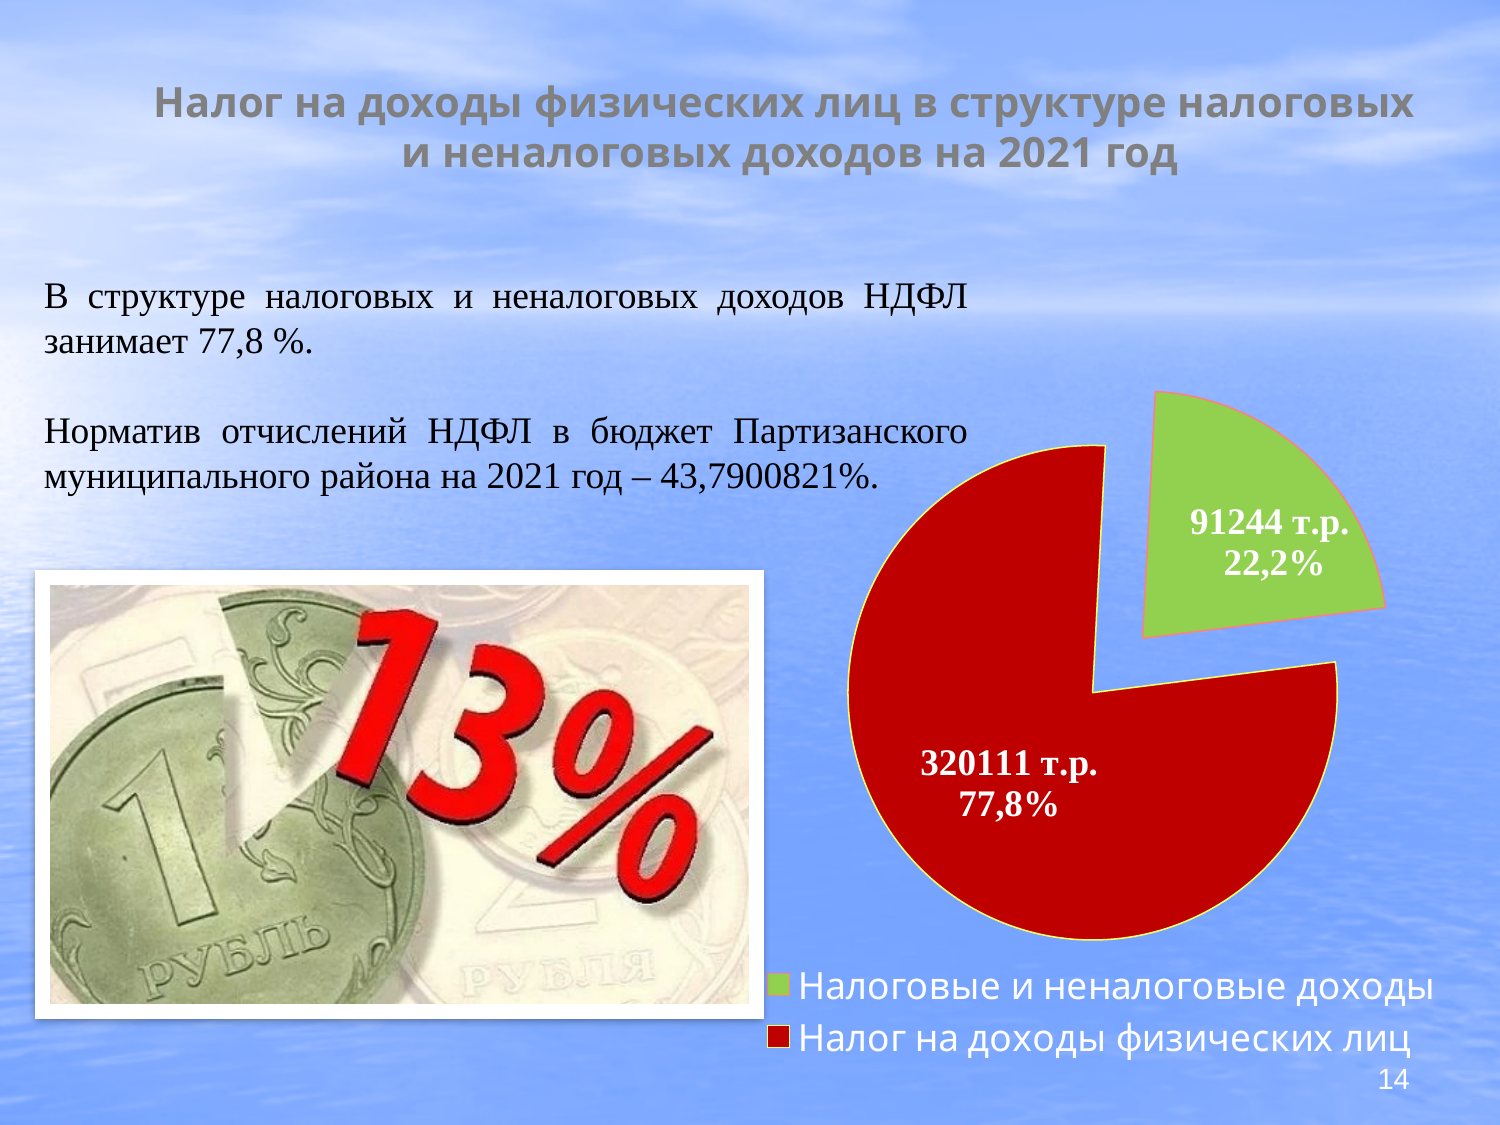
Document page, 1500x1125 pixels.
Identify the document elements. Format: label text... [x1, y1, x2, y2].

text_box Налог на доходы физических лиц в структуре налоговых и неналоговых доходов на 2021 год [0, 68, 1500, 184]
chart [185, 174, 1485, 1120]
text_box В структуре налоговых и неналоговых доходов НДФЛ занимает 77,8 %. Норматив отчислений НДФЛ в бюджет Партизанского муниципального района на 2021 год – 43,7900821%. [28, 263, 180, 549]
picture [49, 584, 750, 1005]
